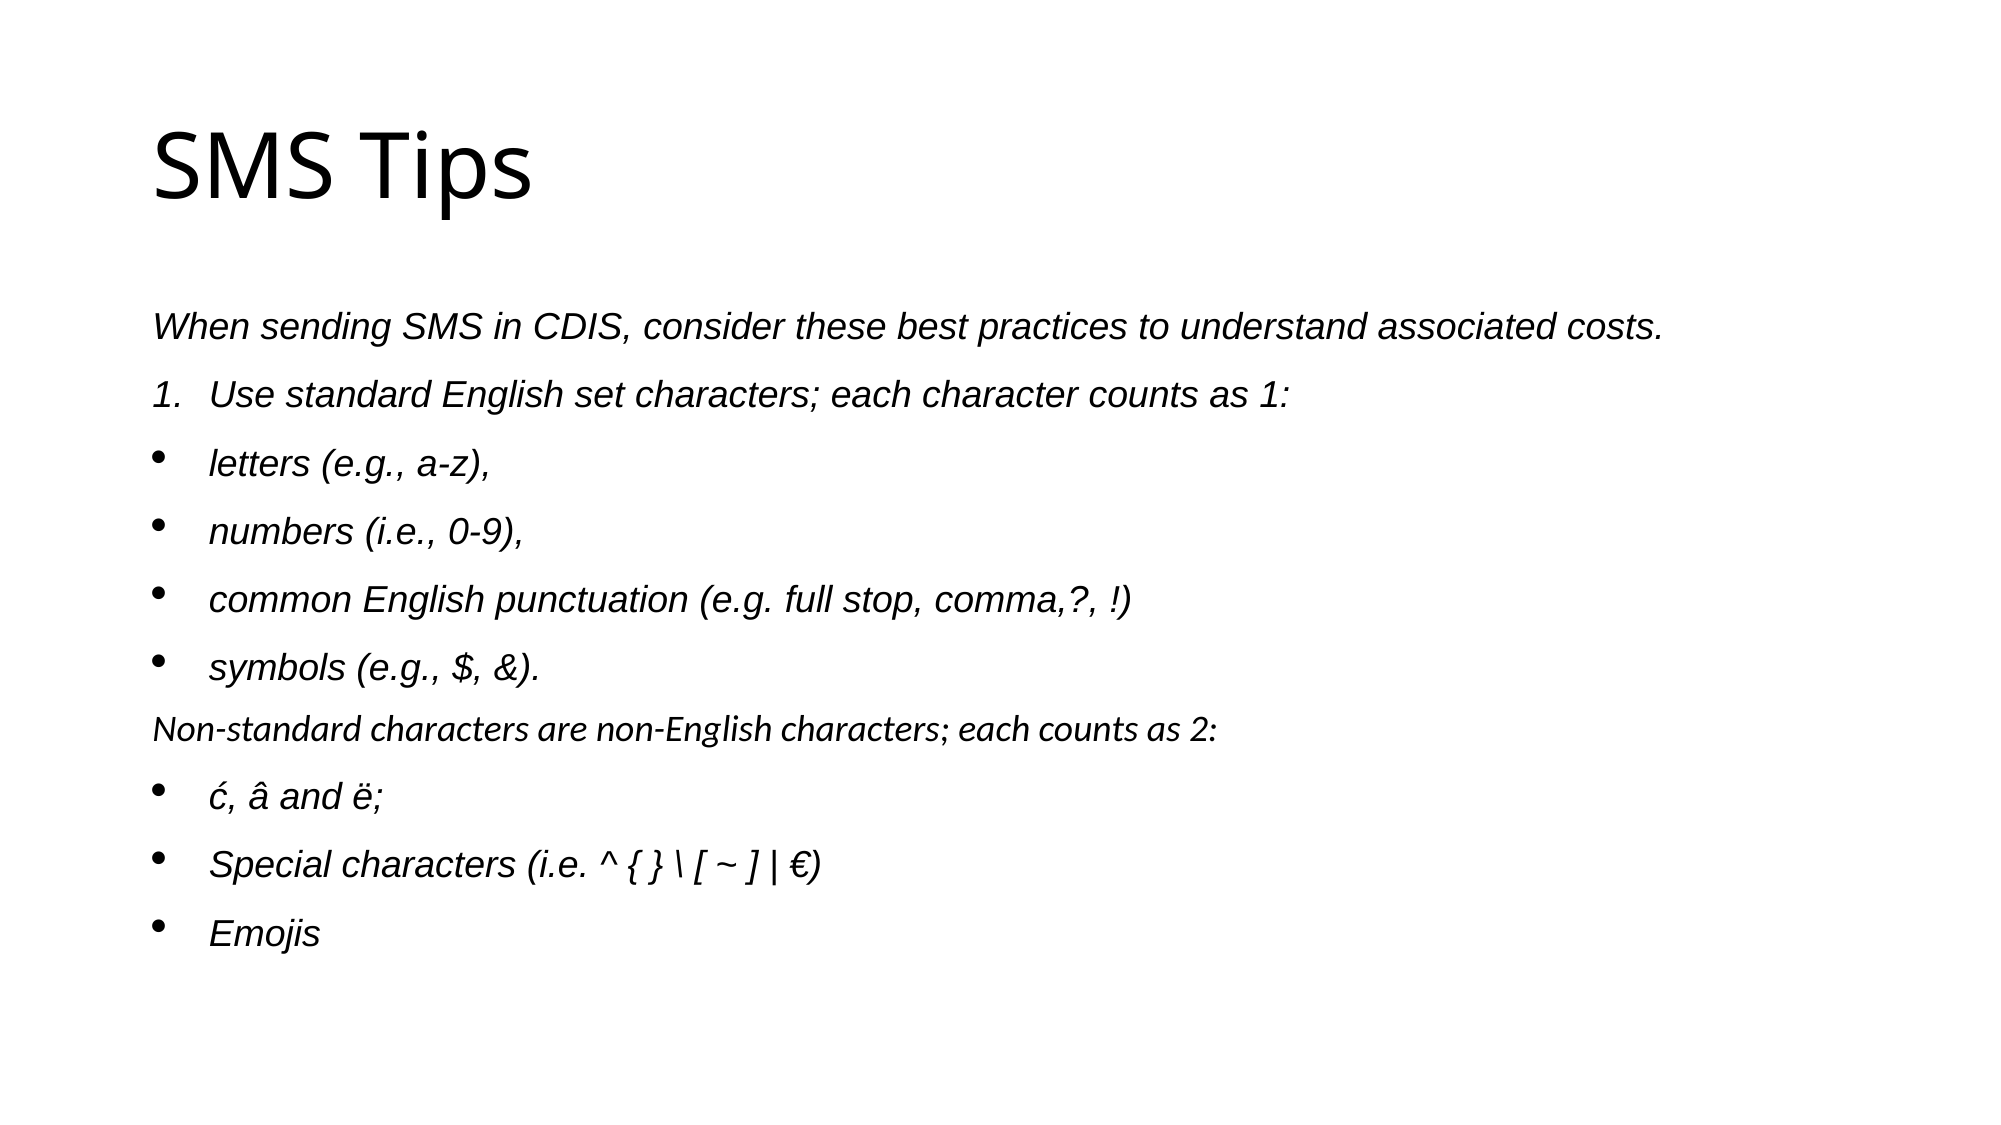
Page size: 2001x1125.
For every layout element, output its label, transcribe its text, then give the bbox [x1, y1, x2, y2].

title SMS Tips [137, 59, 1863, 278]
list When sending SMS in CDIS, consider these best practices to understand associated costs. Use standard English set characters; each character counts as 1: letters (e.g., a-z), numbers (i.e., 0-9), common English punctuation (e.g. full stop, comma,?, !) symbols (e.g., $, &). Non-standard characters are non-English characters; each counts as 2: ć, â and ë; Special characters (i.e. ^ { } \ [ ~ ] | €) Emojis [137, 299, 1863, 1014]
